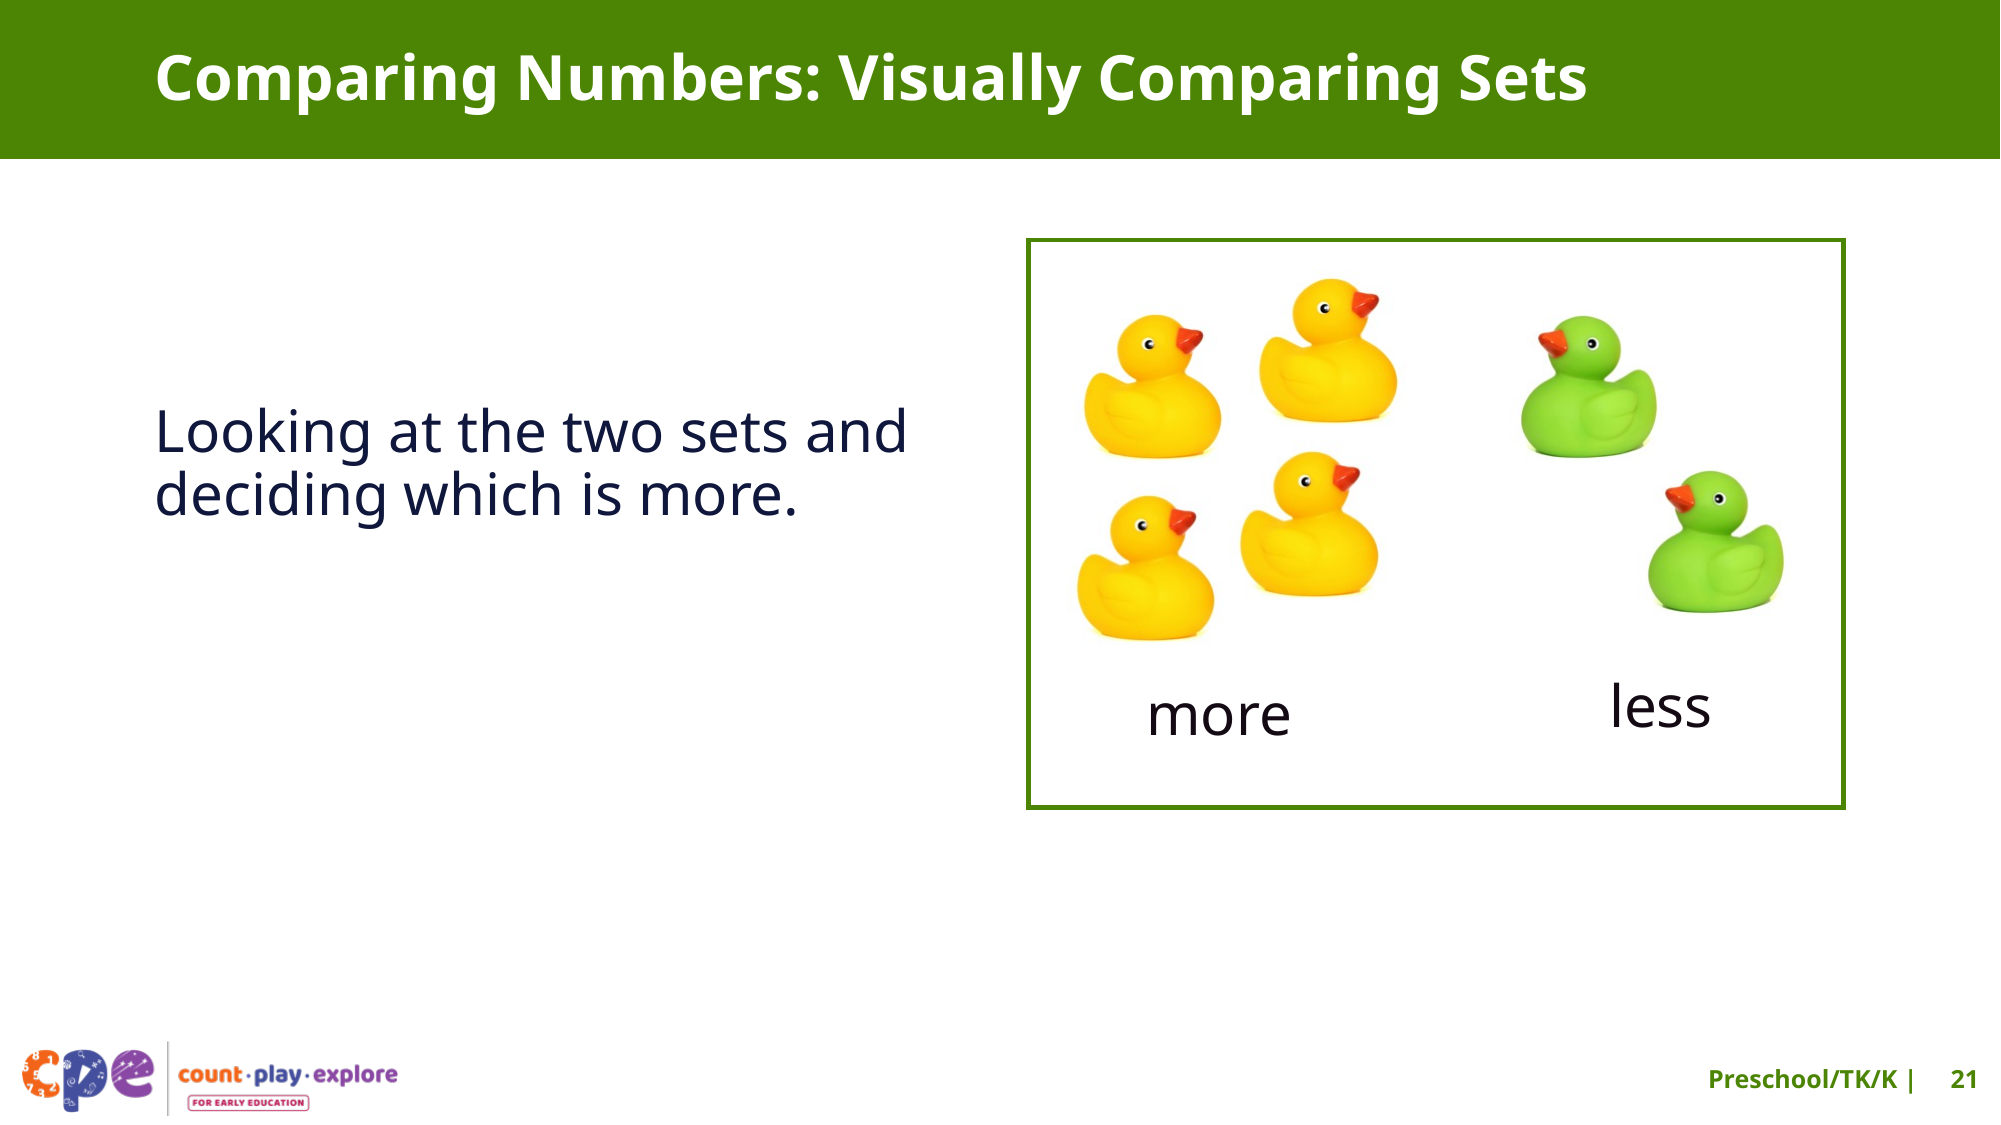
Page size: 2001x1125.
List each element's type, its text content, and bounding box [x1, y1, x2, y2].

list Looking at the two sets and deciding which is more. [139, 192, 1000, 739]
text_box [1028, 240, 1844, 808]
title Comparing Numbers: Visually Comparing Sets [139, 38, 1917, 123]
picture [22, 1041, 398, 1116]
